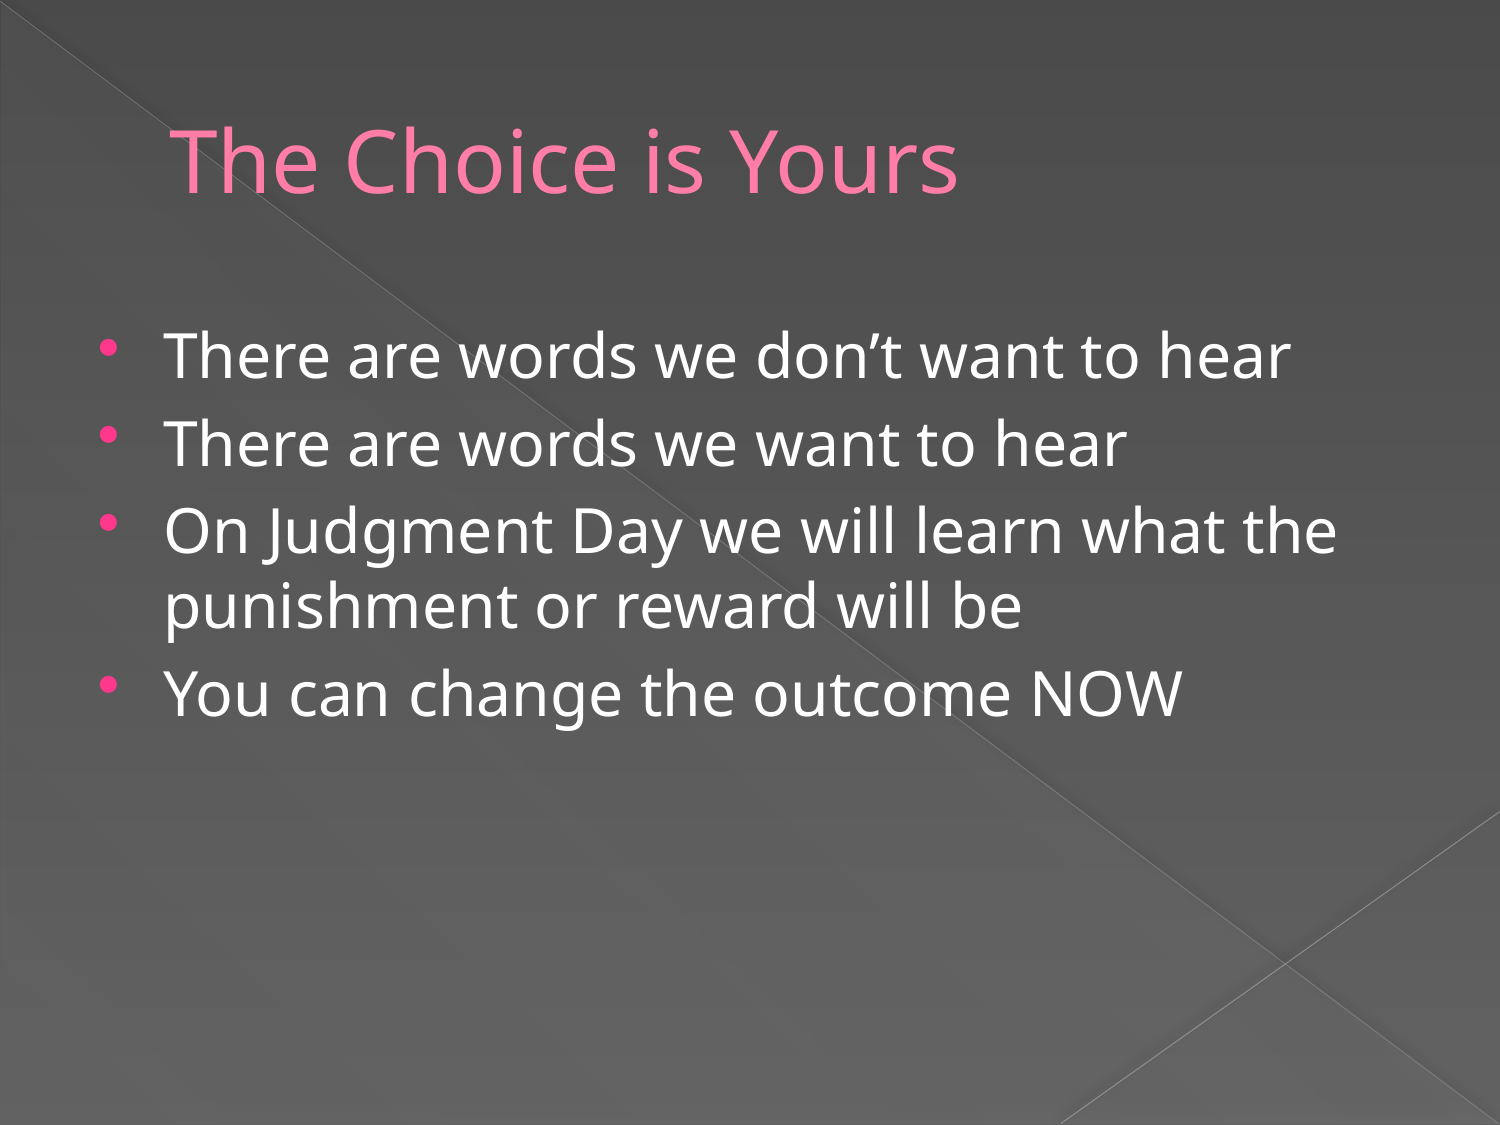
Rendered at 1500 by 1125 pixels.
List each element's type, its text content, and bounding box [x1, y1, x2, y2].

list There are words we don’t want to hear There are words we want to hear On Judgment Day we will learn what the punishment or reward will be You can change the outcome NOW [75, 308, 1425, 1059]
title The Choice is Yours [75, 43, 1425, 274]
